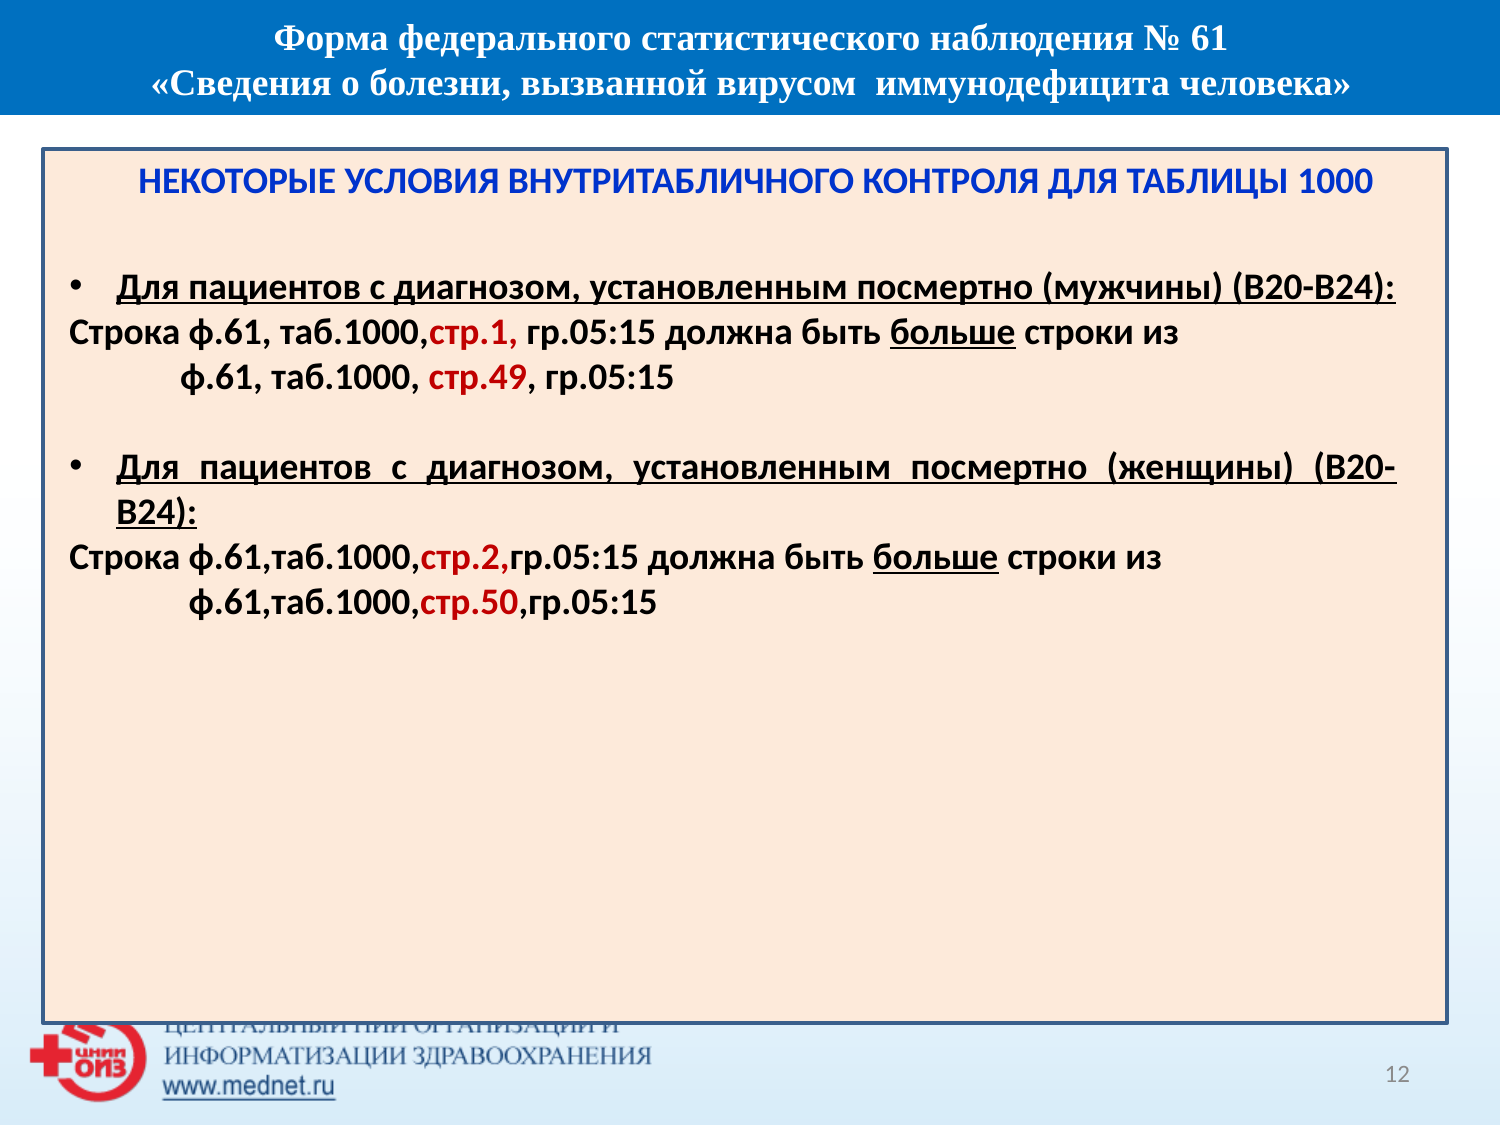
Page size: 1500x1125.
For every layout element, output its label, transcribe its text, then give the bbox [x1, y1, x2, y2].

picture [0, 117, 1500, 1125]
slide_number 12 [1074, 1042, 1425, 1103]
text_box НЕКОТОРЫЕ УСЛОВИЯ ВНУТРИТАБЛИЧНОГО КОНТРОЛЯ ДЛЯ ТАБЛИЦЫ 1000 [54, 148, 1458, 209]
text_box [41, 147, 1449, 1025]
text_box Форма федерального статистического наблюдения № 61 «Сведения о болезни, вызванной вирусом иммунодефицита человека» [0, 0, 1500, 117]
text_box Для пациентов с диагнозом, установленным посмертно (мужчины) (В20-В24): Строка ф.61, таб.1000,стр.1, гр.05:15 должна быть больше строки из ф.61, таб.1000, стр.49, гр.05:15 Для пациентов с диагнозом, установленным посмертно (женщины) (В20-В24): Строка ф.61,таб.1000,стр.2,гр.05:15 должна быть больше строки из ф.61,таб.1000,стр.50,гр.05:15 [54, 209, 1412, 675]
